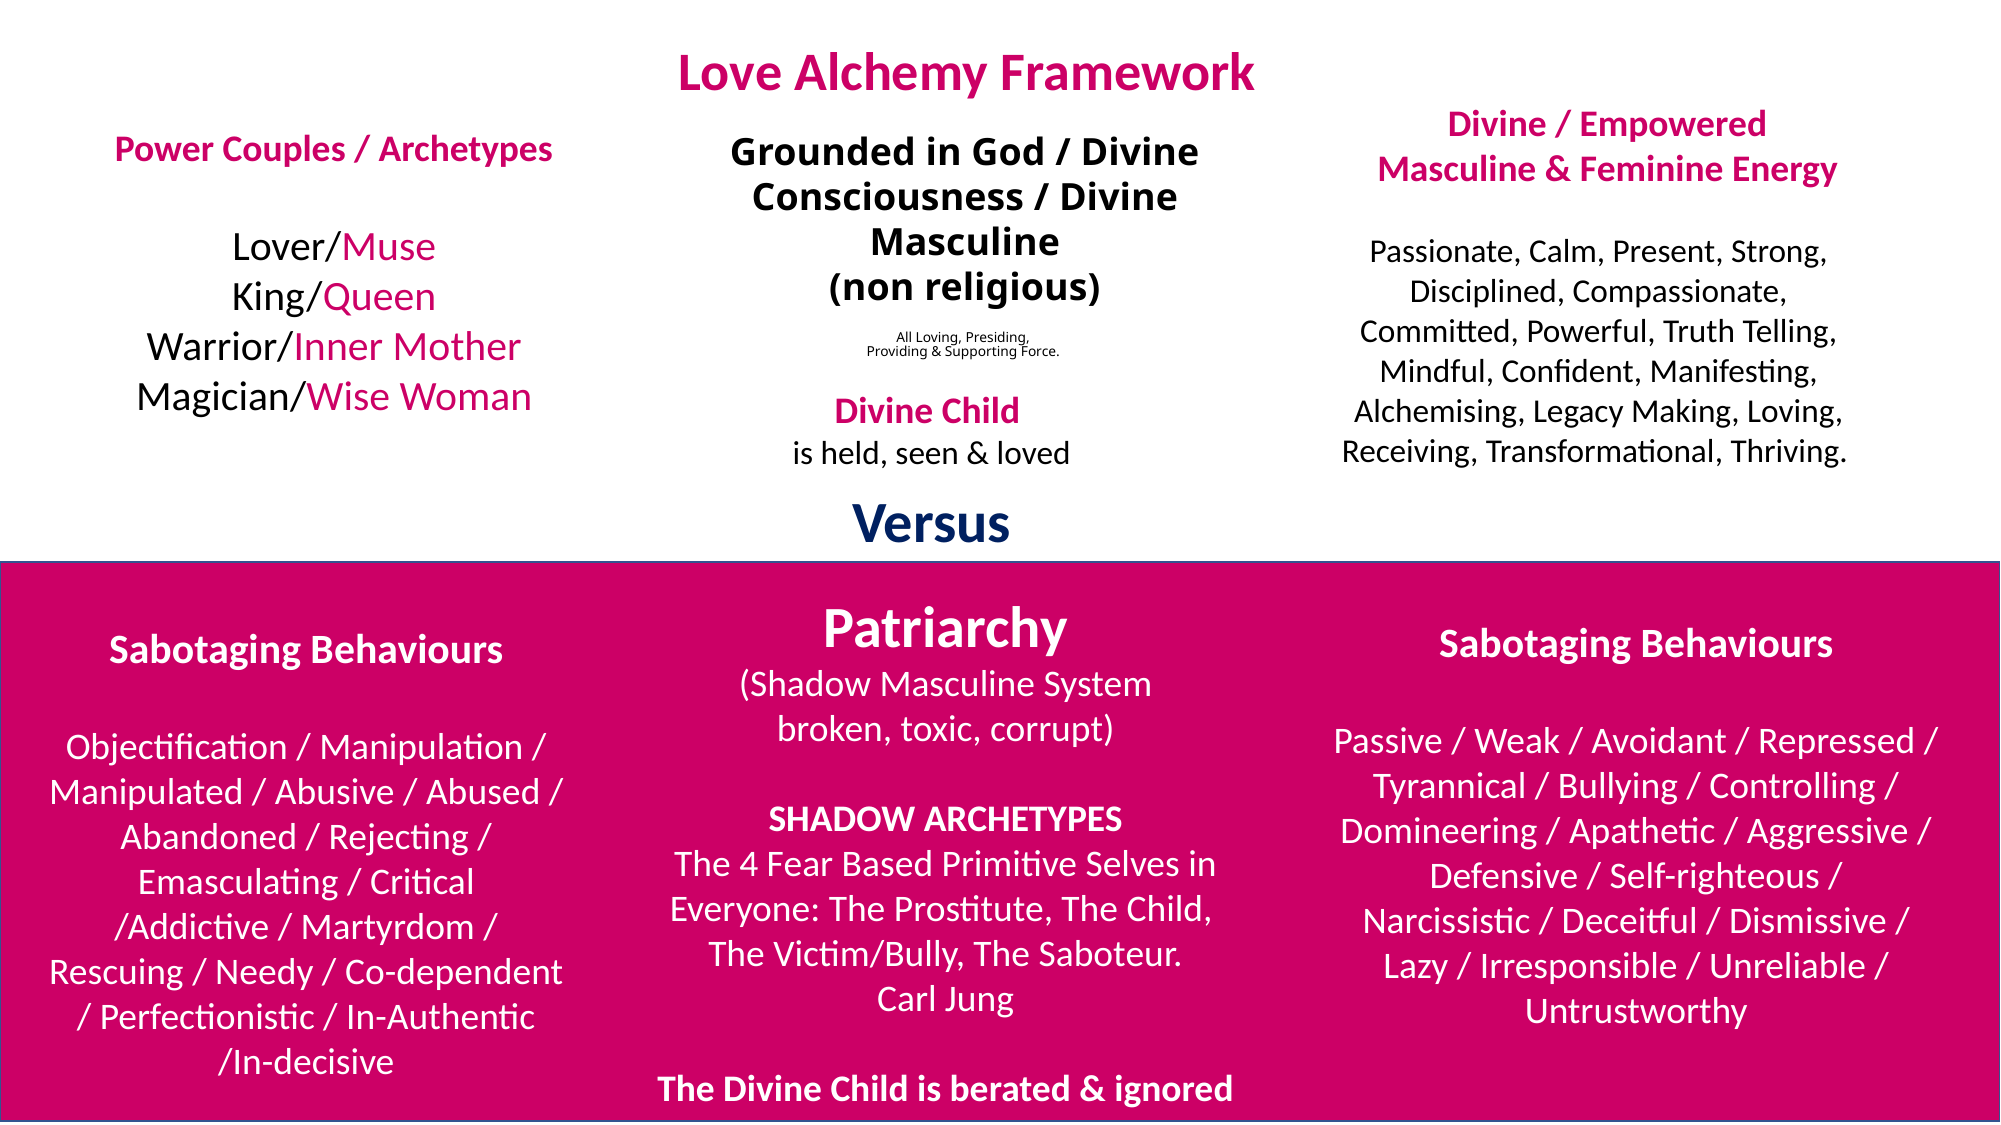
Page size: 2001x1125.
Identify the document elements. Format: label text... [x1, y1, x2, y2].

text_box Sabotaging Behaviours Objectification / Manipulation / Manipulated / Abusive / Abused / Abandoned / Rejecting / Emasculating / Critical /Addictive / Martyrdom / Rescuing / Needy / Co-dependent / Perfectionistic / In-Authentic /In-decisive [32, 614, 580, 1125]
text_box Grounded in God / Divine Consciousness / Divine Masculine (non religious) [662, 120, 1268, 356]
text_box Love Alchemy Framework [606, 28, 1330, 109]
text_box Divine / Empowered Masculine & Feminine Energy [1327, 91, 1897, 197]
text_box Versus [795, 476, 1068, 561]
text_box Divine Child is held, seen & loved [742, 378, 1122, 479]
title All Loving, Presiding, Providing & Supporting Force. [680, 356, 1250, 368]
text_box [0, 563, 2000, 1122]
text_box Power Couples / Archetypes Lover/Muse King/Queen Warrior/Inner Mother Magician/Wise Woman [39, 116, 629, 426]
text_box Passionate, Calm, Present, Strong, Disciplined, Compassionate, Committed, Powerful, Truth Telling, Mindful, Confident, Manifesting, Alchemising, Legacy Making, Loving, Receiving, Transformational, Thriving. [1314, 221, 1884, 512]
text_box Patriarchy (Shadow Masculine System broken, toxic, corrupt) SHADOW ARCHETYPES The 4 Fear Based Primitive Selves in Everyone: The Prostitute, The Child, The Victim/Bully, The Saboteur. Carl Jung The Divine Child is berated & ignored [580, 581, 1311, 1125]
text_box Sabotaging Behaviours Passive / Weak / Avoidant / Repressed / Tyrannical / Bullying / Controlling / Domineering / Apathetic / Aggressive / Defensive / Self-righteous / Narcissistic / Deceitful / Dismissive / Lazy / Irresponsible / Unreliable / Untrustworthy [1317, 608, 1956, 1084]
